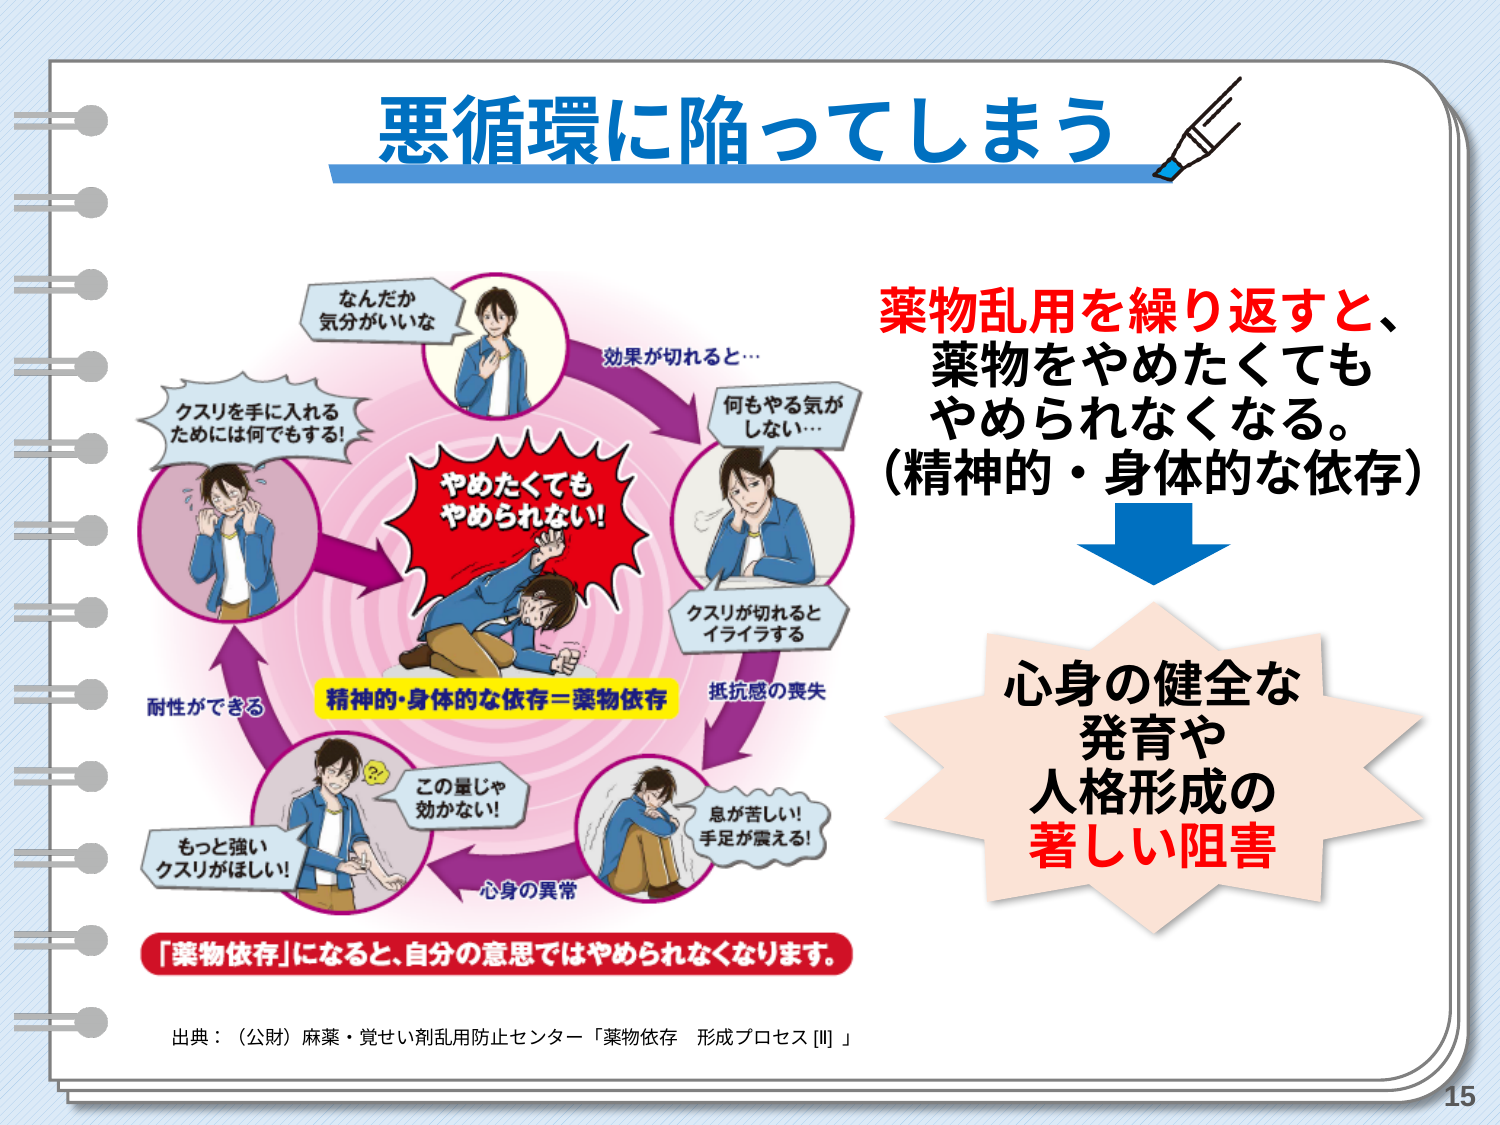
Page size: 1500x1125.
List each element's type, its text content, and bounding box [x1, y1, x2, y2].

slide_number 15 [1153, 1065, 1492, 1125]
text_box 出典：（公財）麻薬・覚せい剤乱用防止センター「薬物依存 形成プロセス[Ⅱ] 」 [156, 1007, 877, 1056]
text_box 薬物乱用を繰り返すと、 薬物をやめたくても やめられなくなる。 （精神的・身体的な依存） [865, 279, 1469, 510]
title 悪循環に陥ってしまう [102, 53, 1398, 215]
picture [129, 270, 865, 979]
text_box 心身の健全な 発育や 人格形成の 著しい阻害 [884, 601, 1424, 934]
picture [14, 105, 108, 1038]
text_box [1075, 501, 1232, 588]
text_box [327, 75, 1242, 184]
